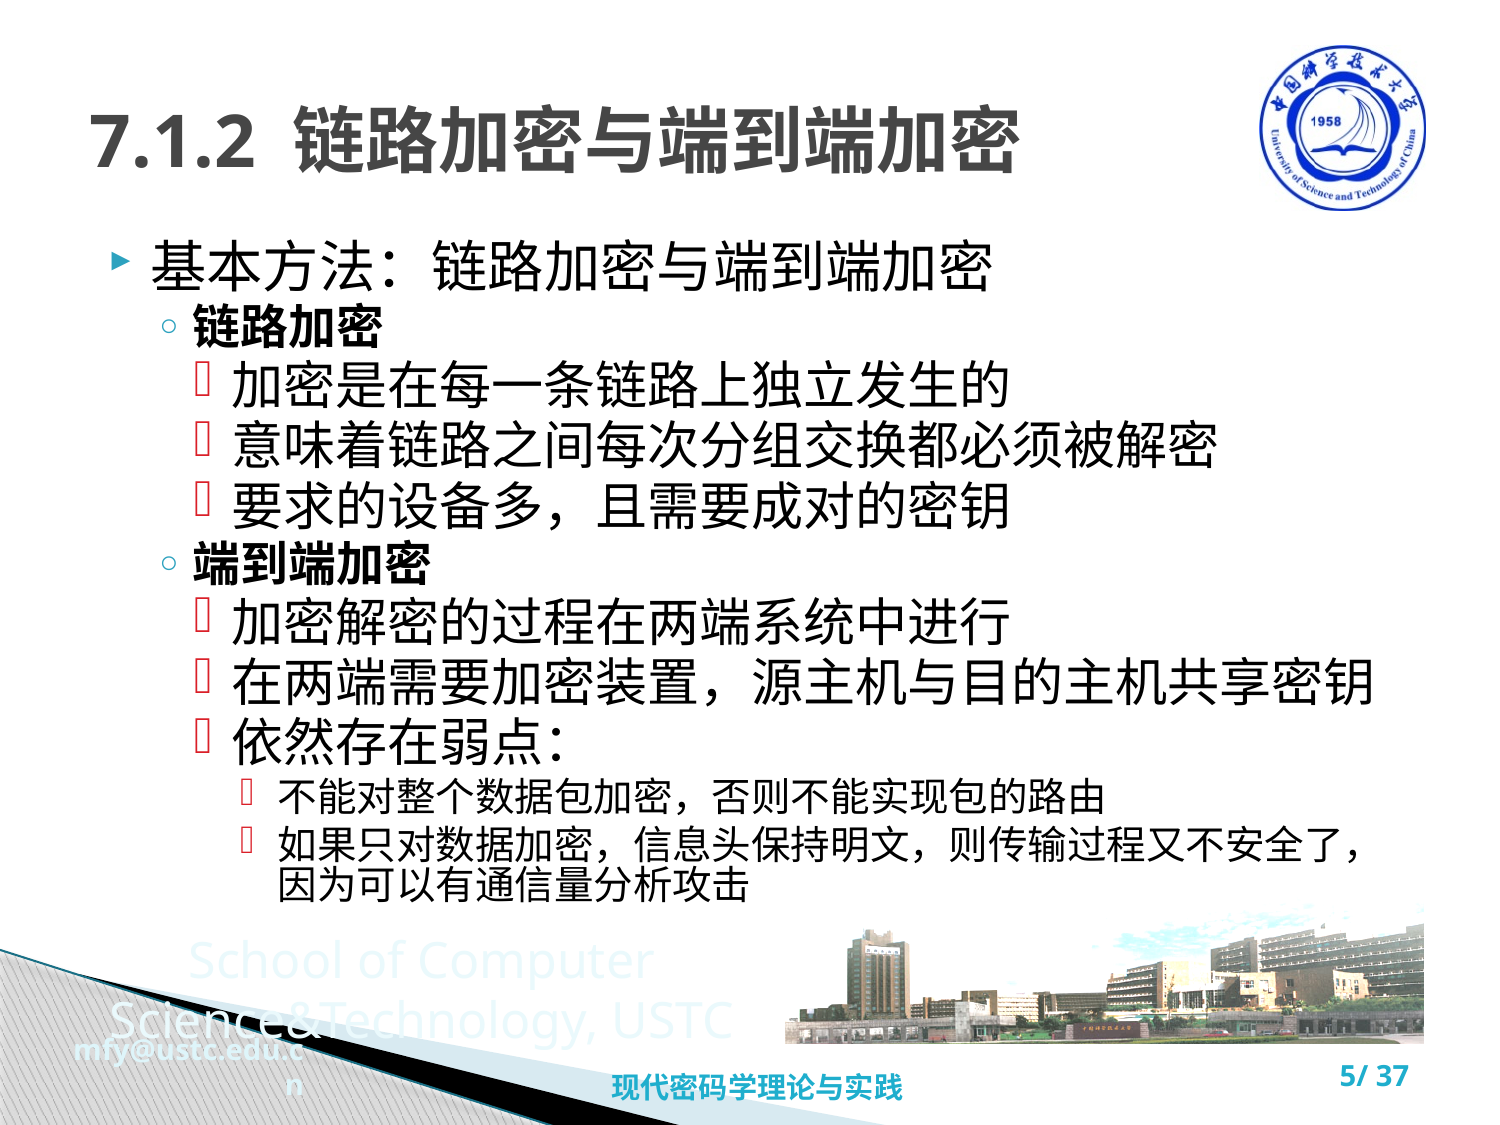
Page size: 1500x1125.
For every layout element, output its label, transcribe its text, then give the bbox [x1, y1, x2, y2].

title 7.1.2 链路加密与端到端加密 [75, 45, 1425, 233]
list 基本方法：链路加密与端到端加密 链路加密 加密是在每一条链路上独立发生的 意味着链路之间每次分组交换都必须被解密 要求的设备多，且需要成对的密钥 端到端加密 加密解密的过程在两端系统中进行 在两端需要加密装置，源主机与目的主机共享密钥 依然存在弱点： 不能对整个数据包加密，否则不能实现包的路由 如果只对数据加密，信息头保持明文，则传输过程又不安全了，因为可以有通信量分析攻击 [75, 234, 1426, 977]
list 密钥分发问题 对称的加密机制要求双方一个秘密密钥 问题是如何安全保密地传递这个密钥 许多密码系统出问题多在密钥分发上 密钥分发可以采用的多种方法 密钥由A选择，并亲自交给B 第三方C选择密钥后亲自交给A和B 如果A和B以前或最近使用过某密钥，其中一方可以用它加密一个新密钥后再发送给另一方 A和B与第三方C均有秘密渠道，则C可以将密钥分别秘密发送给A和B [785, 977, 1424, 1044]
